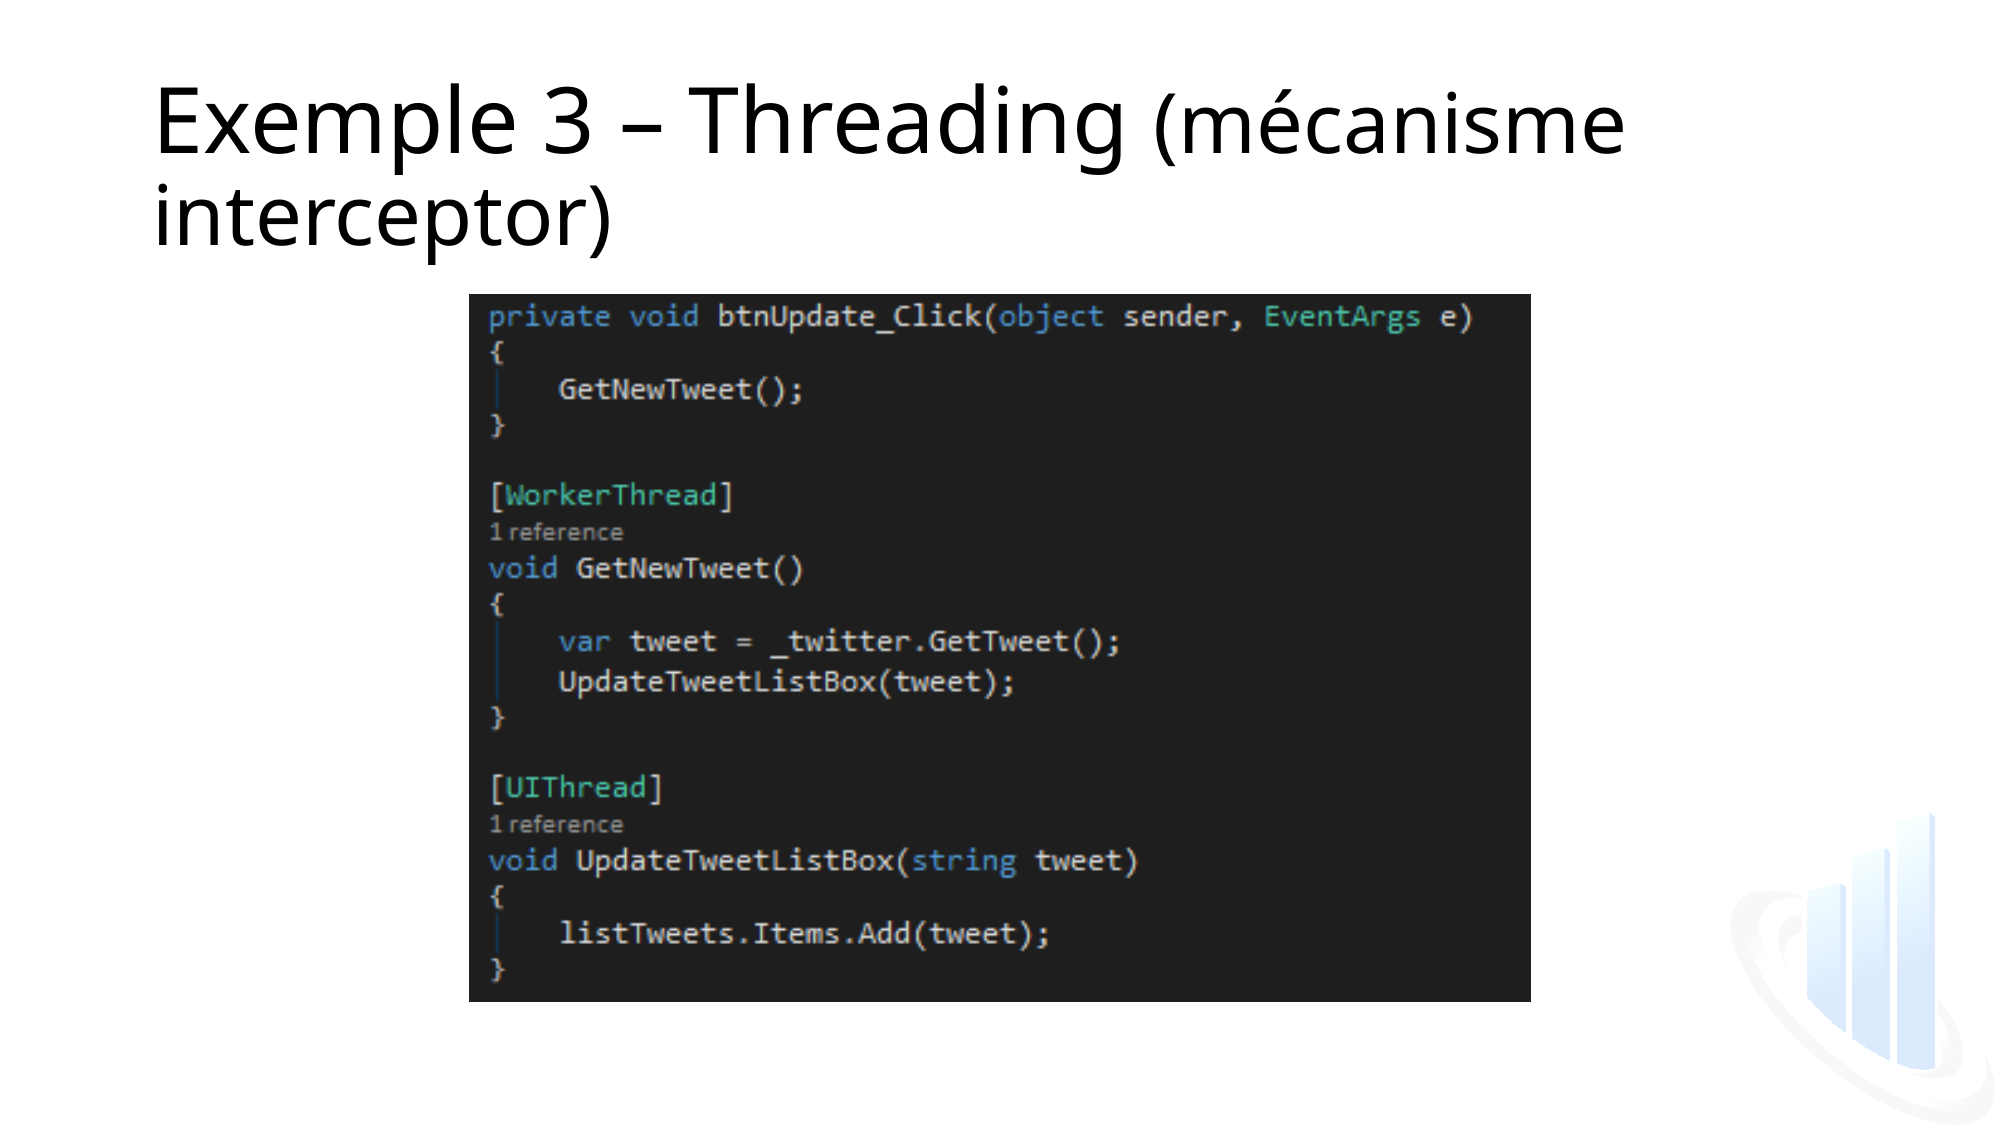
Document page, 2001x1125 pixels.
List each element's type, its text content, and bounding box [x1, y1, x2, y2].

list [469, 294, 1531, 1002]
picture [1730, 813, 1995, 1125]
title Exemple 3 – Threading (mécanisme interceptor) [137, 59, 1863, 278]
